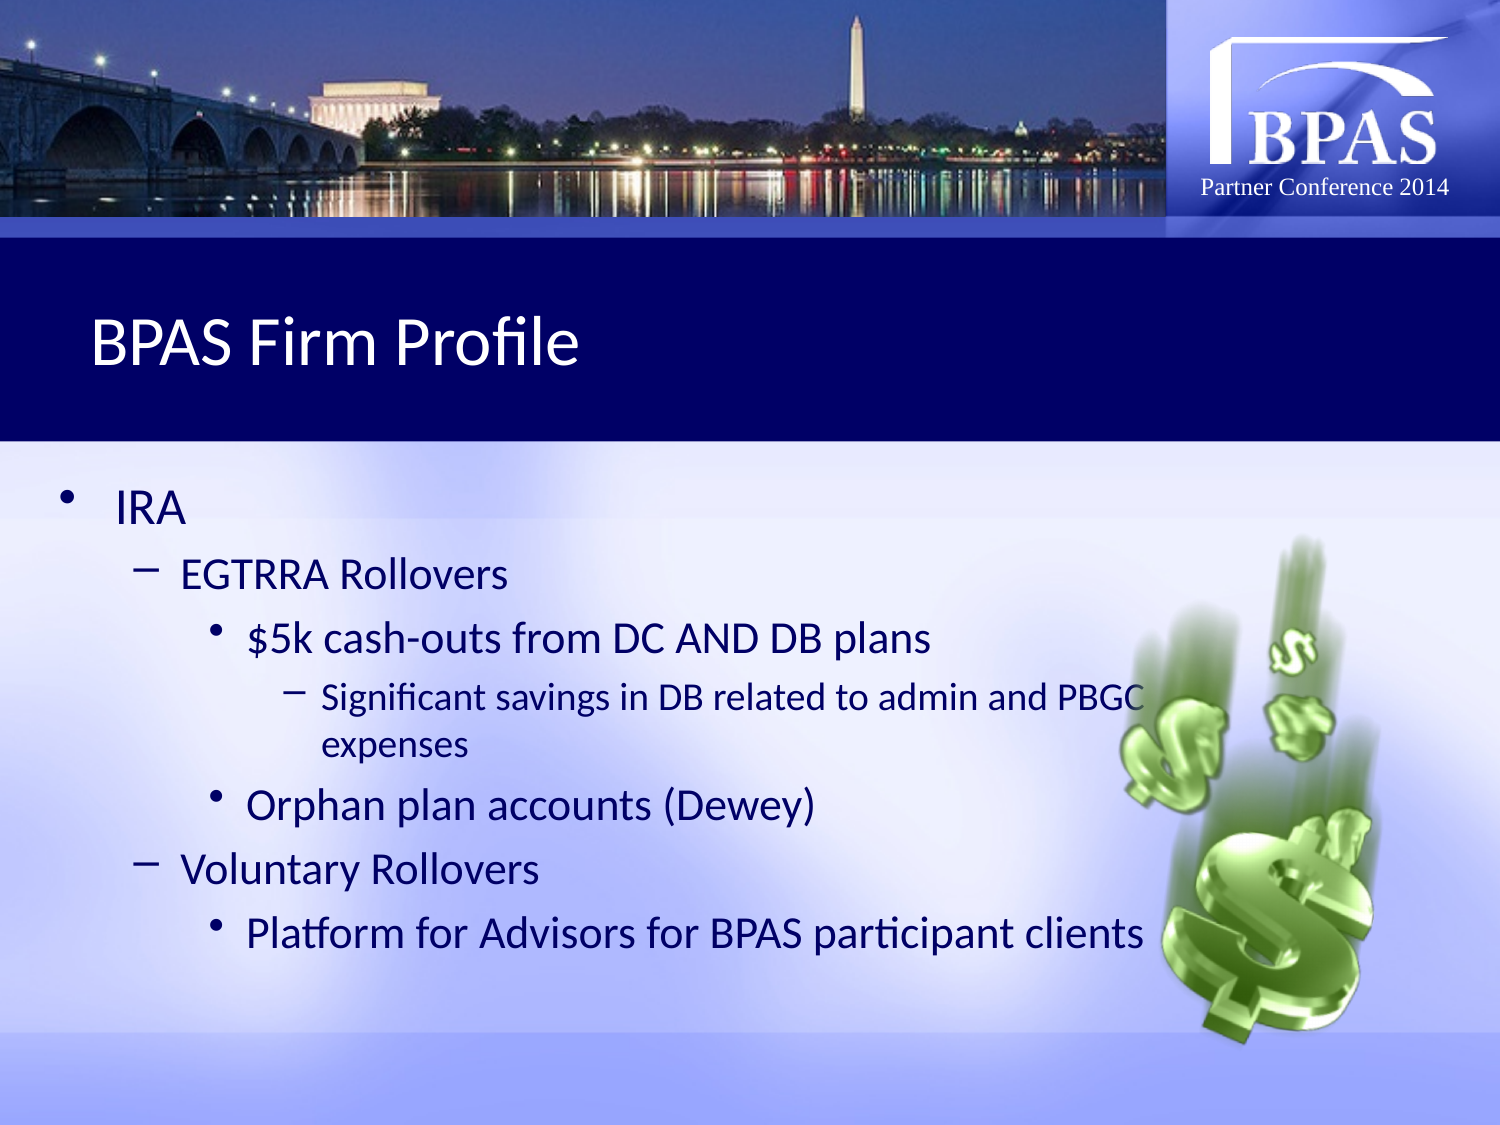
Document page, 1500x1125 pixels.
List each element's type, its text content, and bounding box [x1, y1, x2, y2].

title BPAS Firm Profile [75, 237, 1131, 438]
picture [0, 0, 1500, 237]
picture [0, 442, 1500, 1125]
list IRA EGTRRA Rollovers $5k cash-outs from DC AND DB plans Significant savings in DB related to admin and PBGC expenses Orphan plan accounts (Dewey) Voluntary Rollovers Platform for Advisors for BPAS participant clients [43, 464, 1166, 1042]
